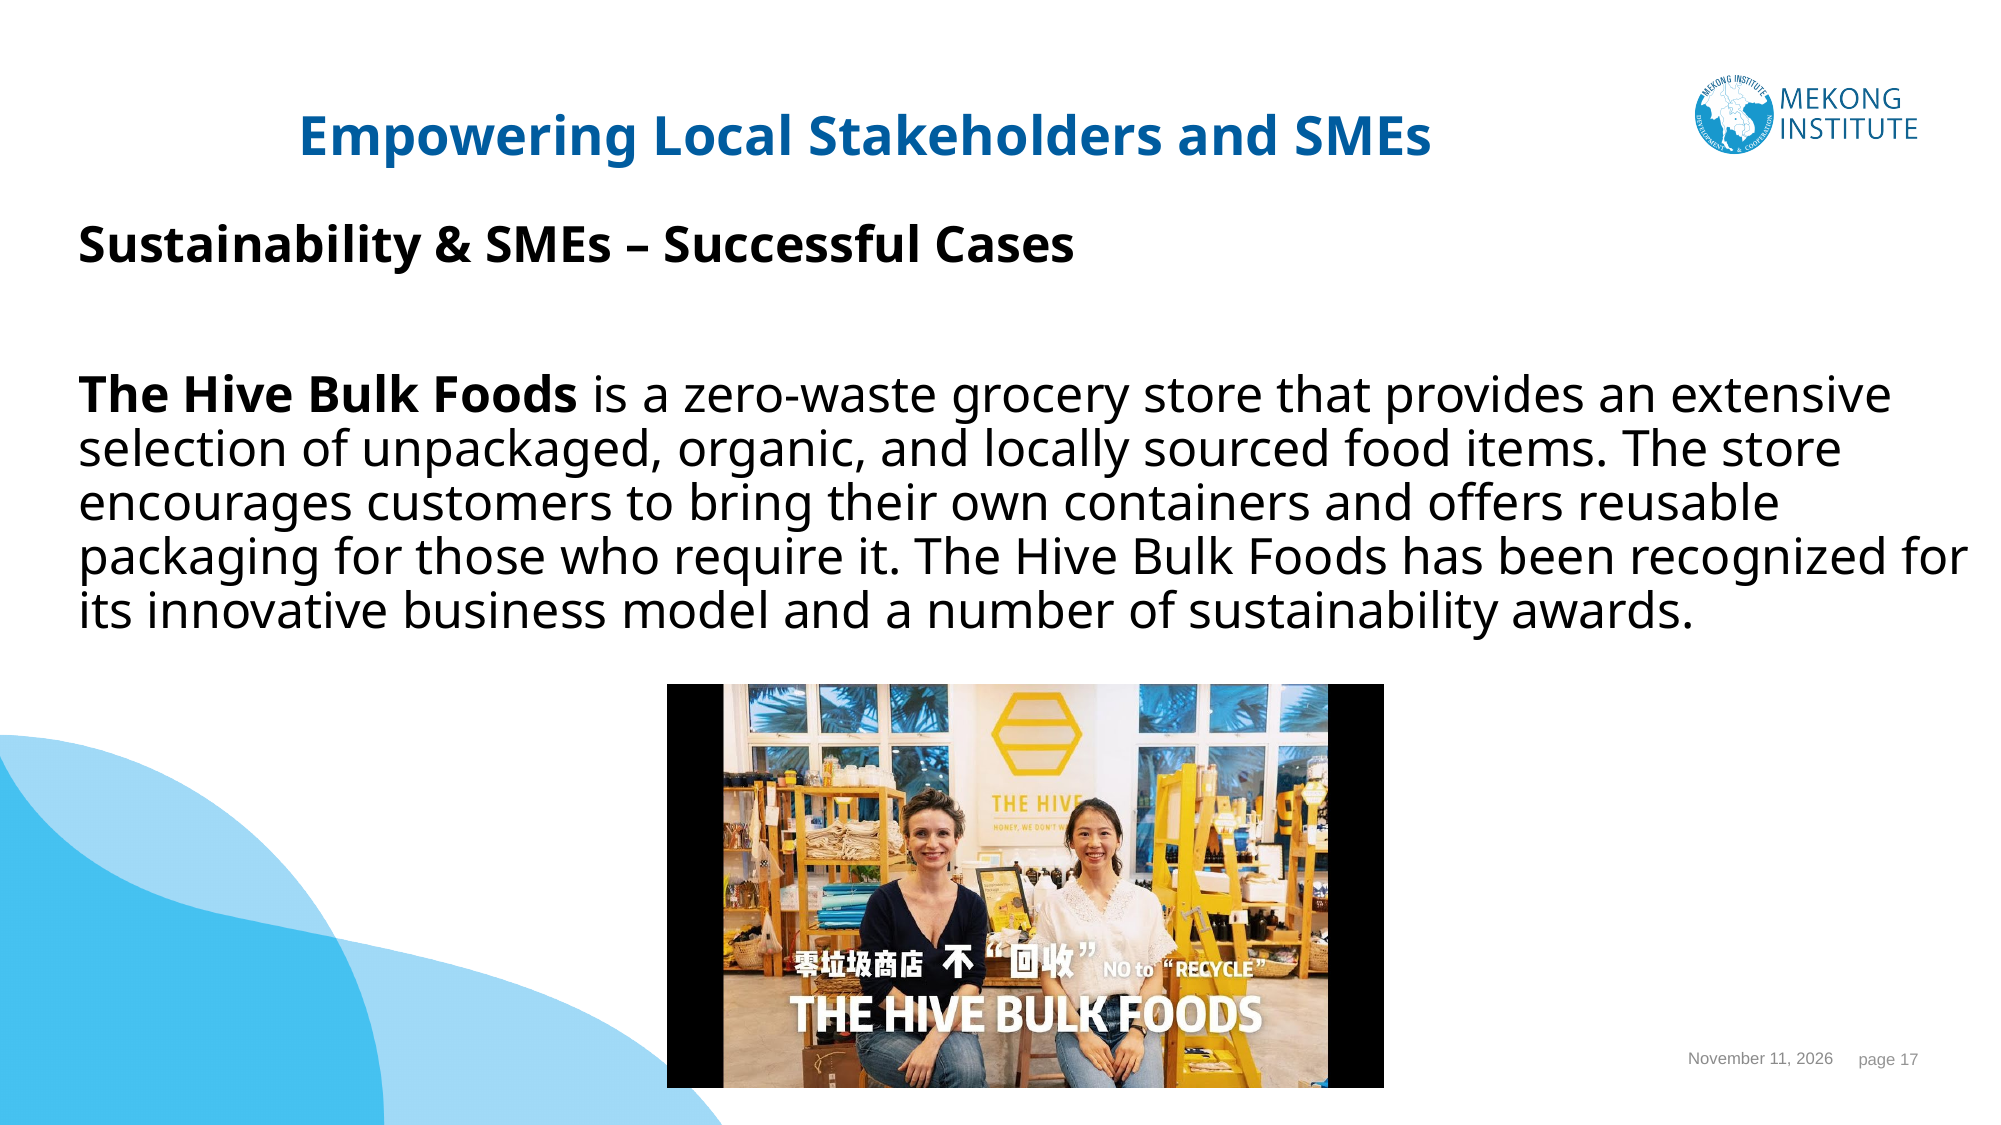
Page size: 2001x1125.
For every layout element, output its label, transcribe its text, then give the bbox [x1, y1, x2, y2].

list Sustainability & SMEs – Successful Cases The Hive Bulk Foods is a zero-waste grocery store that provides an extensive selection of unpackaged, organic, and locally sourced food items. The store encourages customers to bring their own containers and offers reusable packaging for those who require it. The Hive Bulk Foods has been recognized for its innovative business model and a number of sustainability awards. [63, 211, 2000, 805]
picture [0, 1, 1999, 1125]
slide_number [1657, 1027, 1865, 1088]
slide_number page 17 [1769, 1029, 1934, 1089]
title Empowering Local Stakeholders and SMEs [263, 102, 1484, 173]
